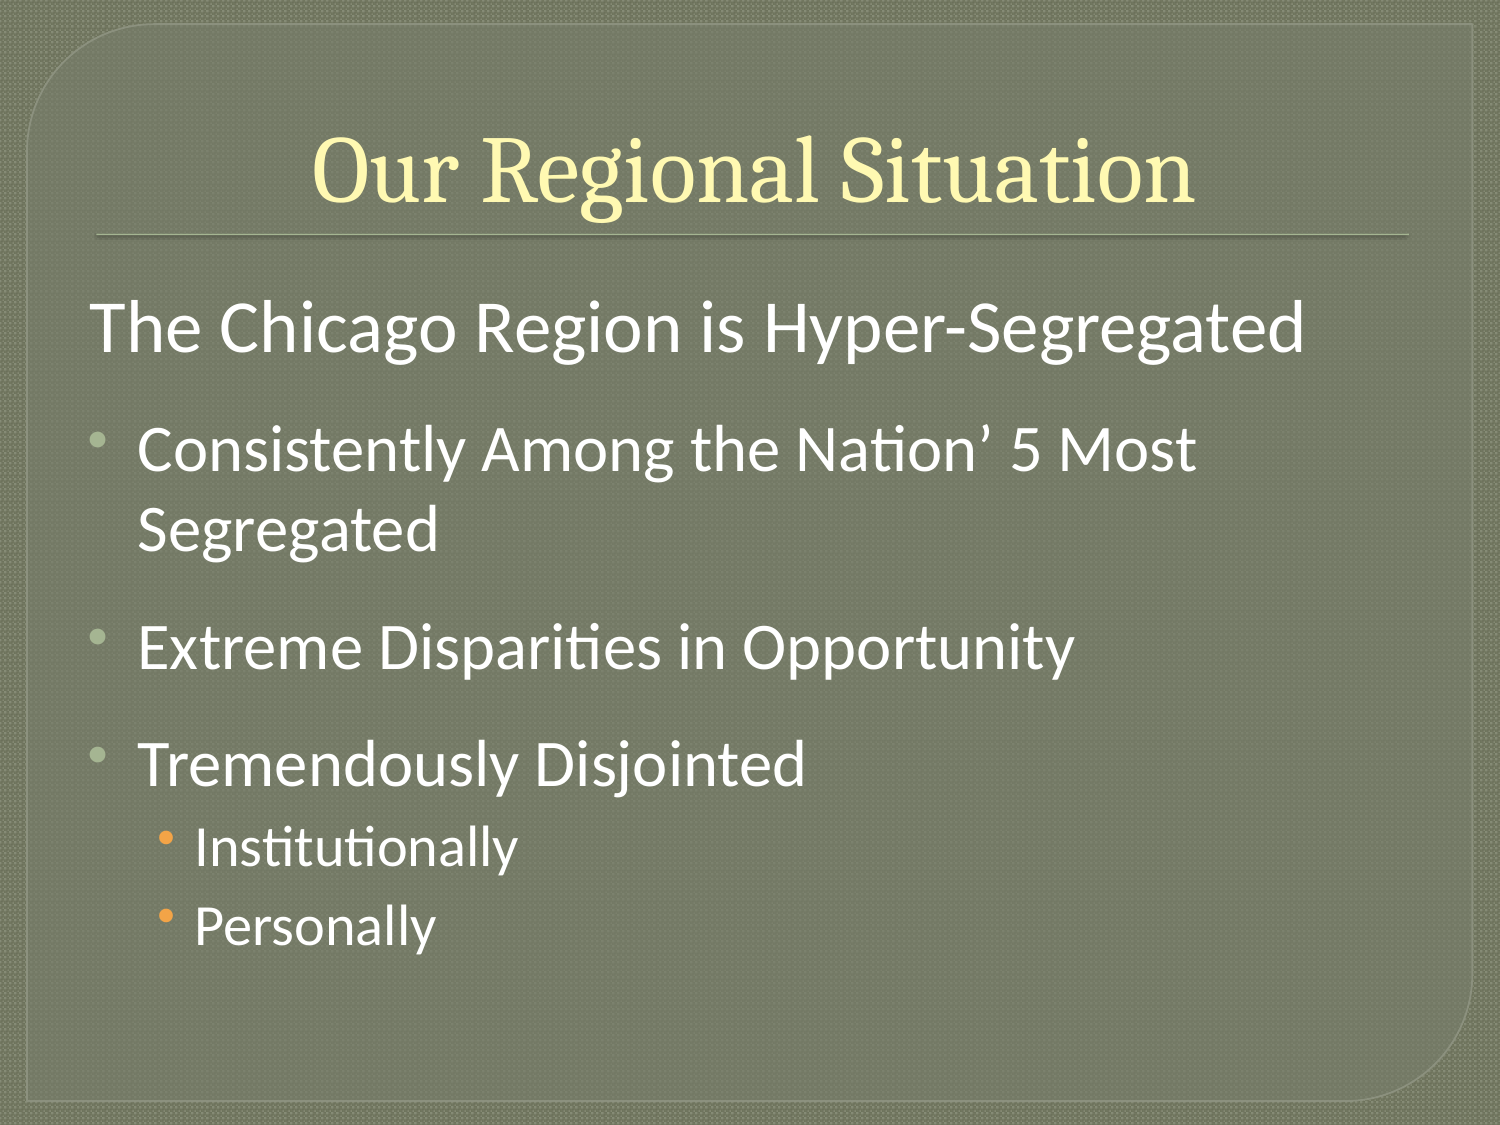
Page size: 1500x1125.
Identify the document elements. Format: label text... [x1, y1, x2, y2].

list The Chicago Region is Hyper-Segregated Consistently Among the Nation’ 5 Most Segregated Extreme Disparities in Opportunity Tremendously Disjointed Institutionally Personally [75, 270, 1425, 1013]
title Our Regional Situation [75, 41, 1425, 230]
